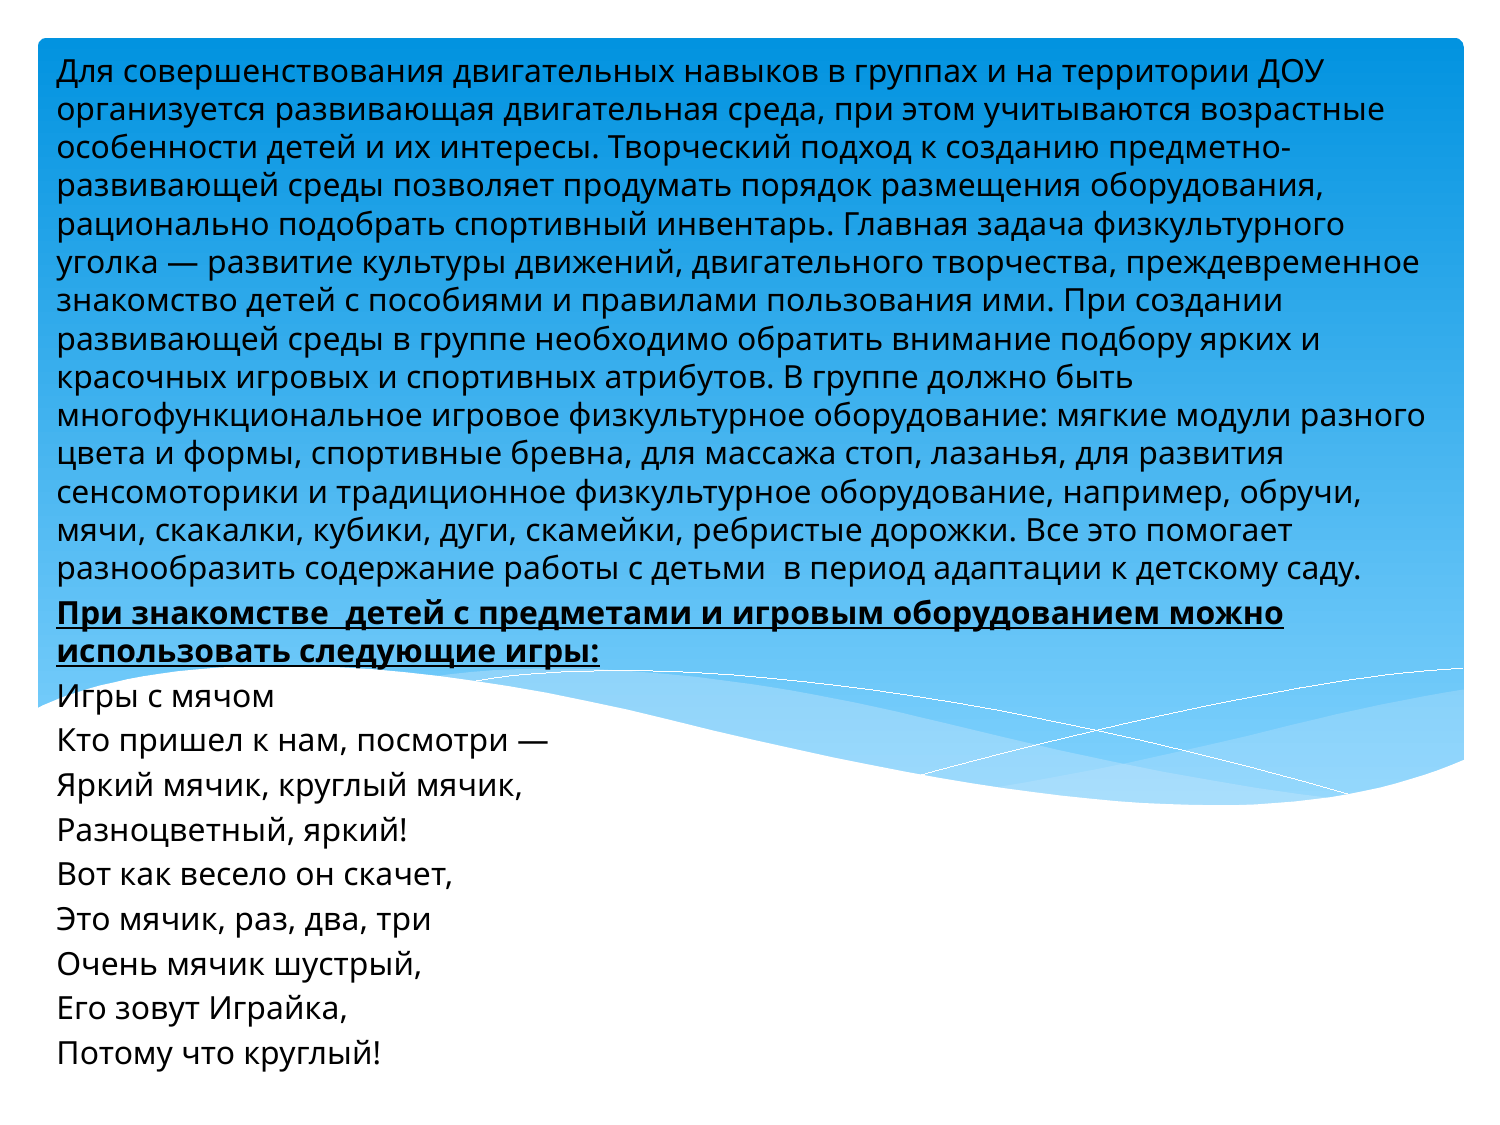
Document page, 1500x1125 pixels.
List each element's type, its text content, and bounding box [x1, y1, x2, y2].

list Для совершенствования двигательных навыков в группах и на территории ДОУ организуется развивающая двигательная среда, при этом учитываются возрастные особенности детей и их интересы. Творческий подход к созданию предметно-развивающей среды позволяет продумать порядок размещения оборудования, рационально подобрать спортивный инвентарь. Главная задача физкультурного уголка — развитие культуры движений, двигательного творчества, преждевременное знакомство детей с пособиями и правилами пользования ими. При создании развивающей среды в группе необходимо обратить внимание подбору ярких и красочных игровых и спортивных атрибутов. В группе должно быть многофункциональное игровое физкультурное оборудование: мягкие модули разного цвета и формы, спортивные бревна, для массажа стоп, лазанья, для развития сенсомоторики и традиционное физкультурное оборудование, например, обручи, мячи, скакалки, кубики, дуги, скамейки, ребристые дорожки. Все это помогает разнообразить содержание работы с детьми в период адаптации к детскому саду. При знакомстве детей с предметами и игровым оборудованием можно использовать следующие игры: Игры с мячом Кто пришел к нам, посмотри — Яркий мячик, круглый мячик, Разноцветный, яркий! Вот как весело он скачет, Это мячик, раз, два, три Очень мячик шустрый, Его зовут Играйка, Потому что круглый! [41, 42, 1459, 1083]
